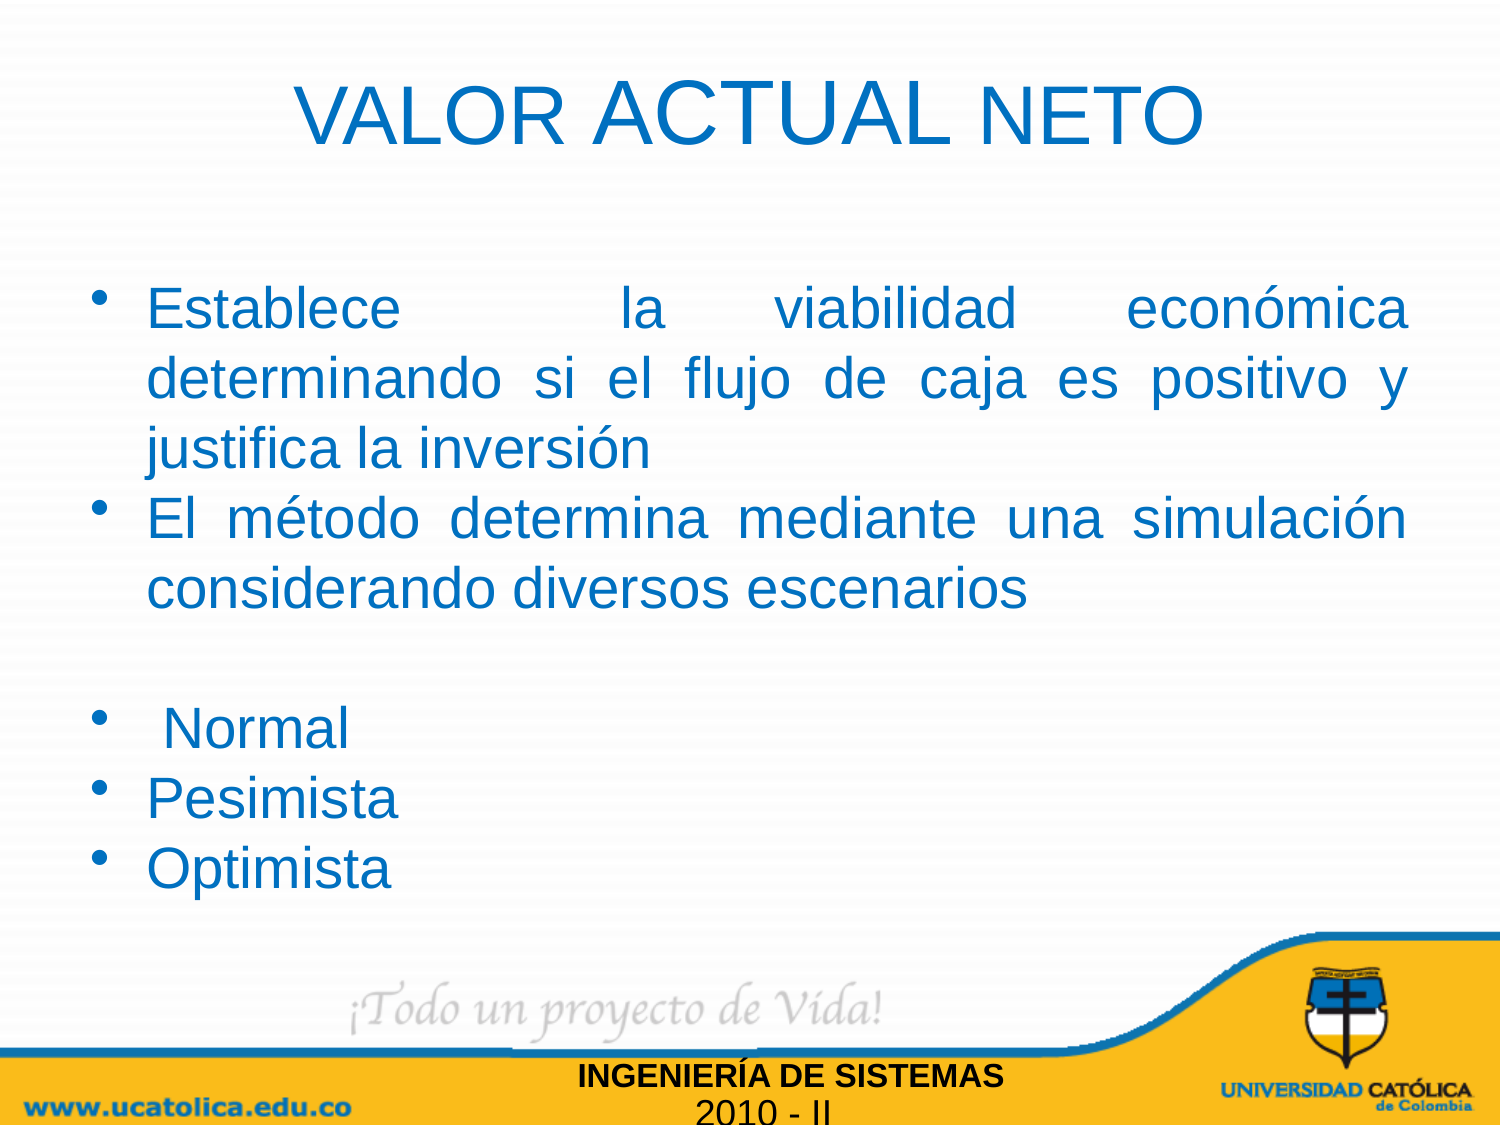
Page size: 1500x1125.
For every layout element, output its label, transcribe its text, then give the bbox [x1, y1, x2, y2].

list Establece la viabilidad económica determinando si el flujo de caja es positivo y justifica la inversión El método determina mediante una simulación considerando diversos escenarios Normal Pesimista Optimista [75, 262, 1425, 1005]
picture [762, 1103, 773, 1124]
picture [720, 1103, 731, 1124]
picture [0, 4, 1500, 1125]
title VALOR ACTUAL NETO [75, 45, 1425, 233]
